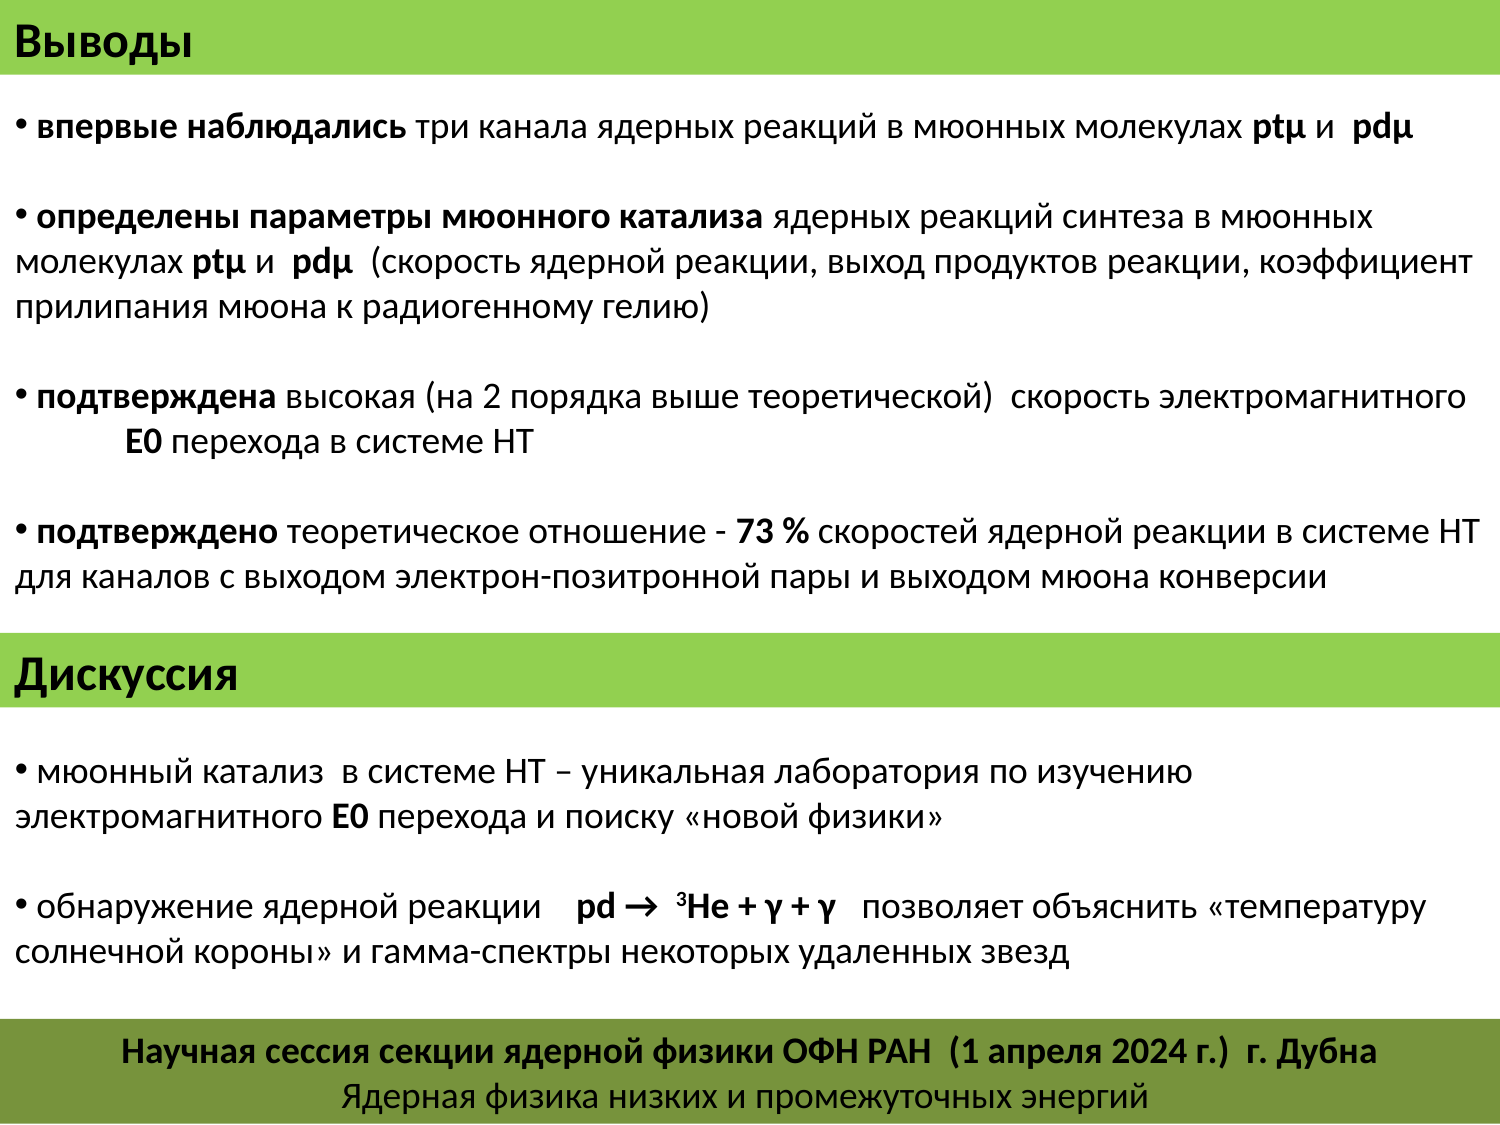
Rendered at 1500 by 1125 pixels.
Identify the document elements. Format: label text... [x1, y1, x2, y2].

text_box Научная сессия секции ядерной физики ОФН РАН (1 апреля 2024 г.) г. Дубна Ядерная физика низких и промежуточных энергий [0, 1018, 1500, 1124]
text_box Выводы [0, 0, 1500, 75]
text_box впервые наблюдались три канала ядерных реакций в мюонных молекулах ptμ и pdμ определены параметры мюонного катализа ядерных реакций синтеза в мюонных молекулах ptμ и pdμ (скорость ядерной реакции, выход продуктов реакции, коэффициент прилипания мюона к радиогенному гелию) подтверждена высокая (на 2 порядка выше теоретической) скорость электромагнитного Е0 перехода в системе НТ подтверждено теоретическое отношение - 73 % скоростей ядерной реакции в системе НТ для каналов с выходом электрон-позитронной пары и выходом мюона конверсии [0, 93, 1500, 604]
text_box мюонный катализ в системе НТ – уникальная лаборатория по изучению электромагнитного Е0 перехода и поиску «новой физики» обнаружение ядерной реакции pd → 3He + γ + γ позволяет объяснить «температуру солнечной короны» и гамма-спектры некоторых удаленных звезд [0, 738, 1500, 978]
text_box Дискуссия [0, 632, 1500, 708]
